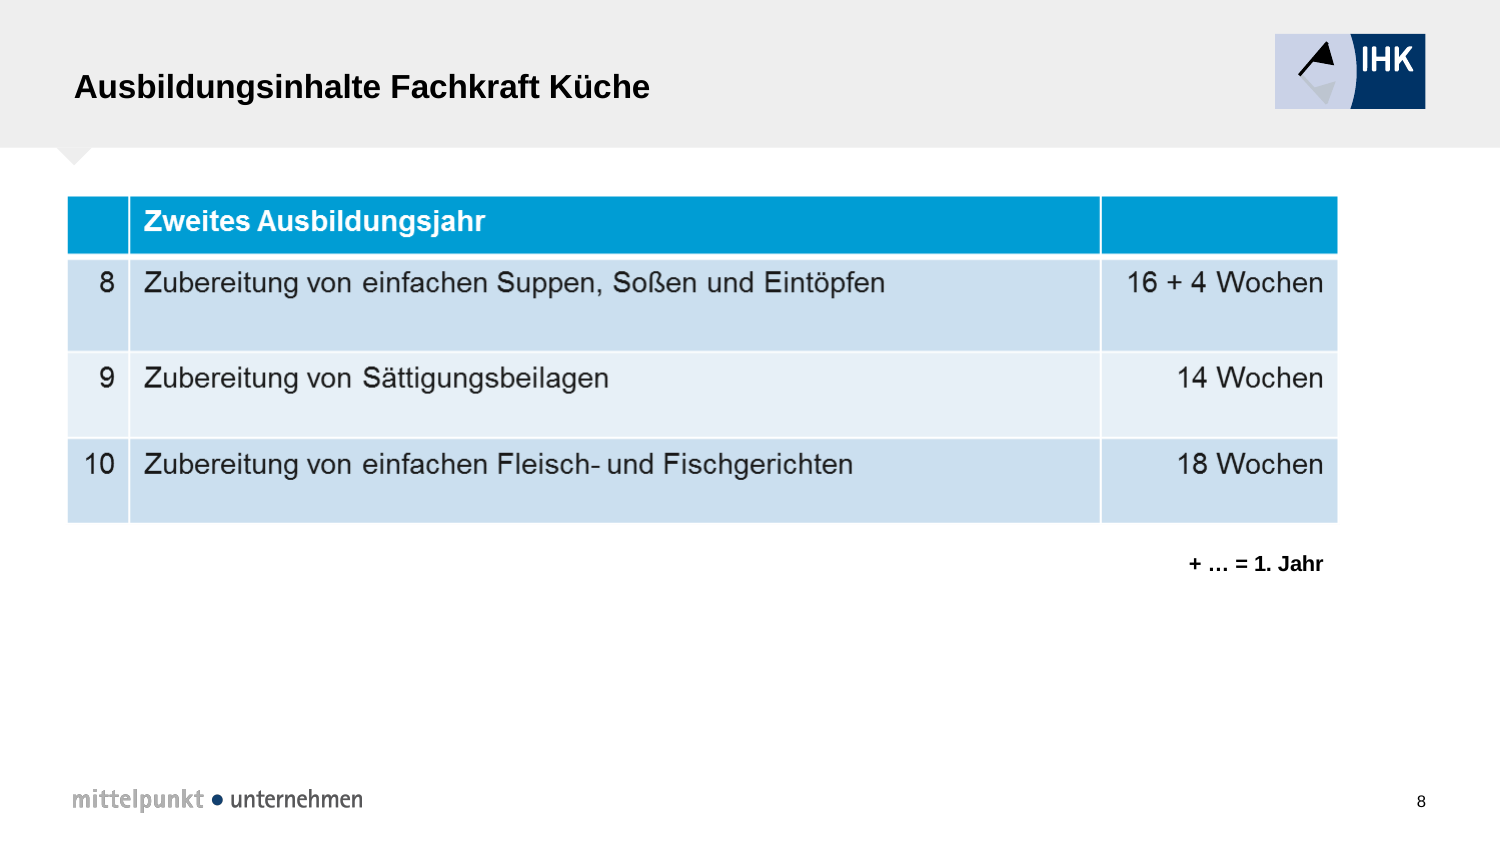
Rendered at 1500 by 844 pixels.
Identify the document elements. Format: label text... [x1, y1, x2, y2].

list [65, 194, 1343, 526]
text_box + … = 1. Jahr [1104, 542, 1339, 584]
title Ausbildungsinhalte Fachkraft Küche [73, 65, 1240, 107]
picture [73, 789, 362, 813]
